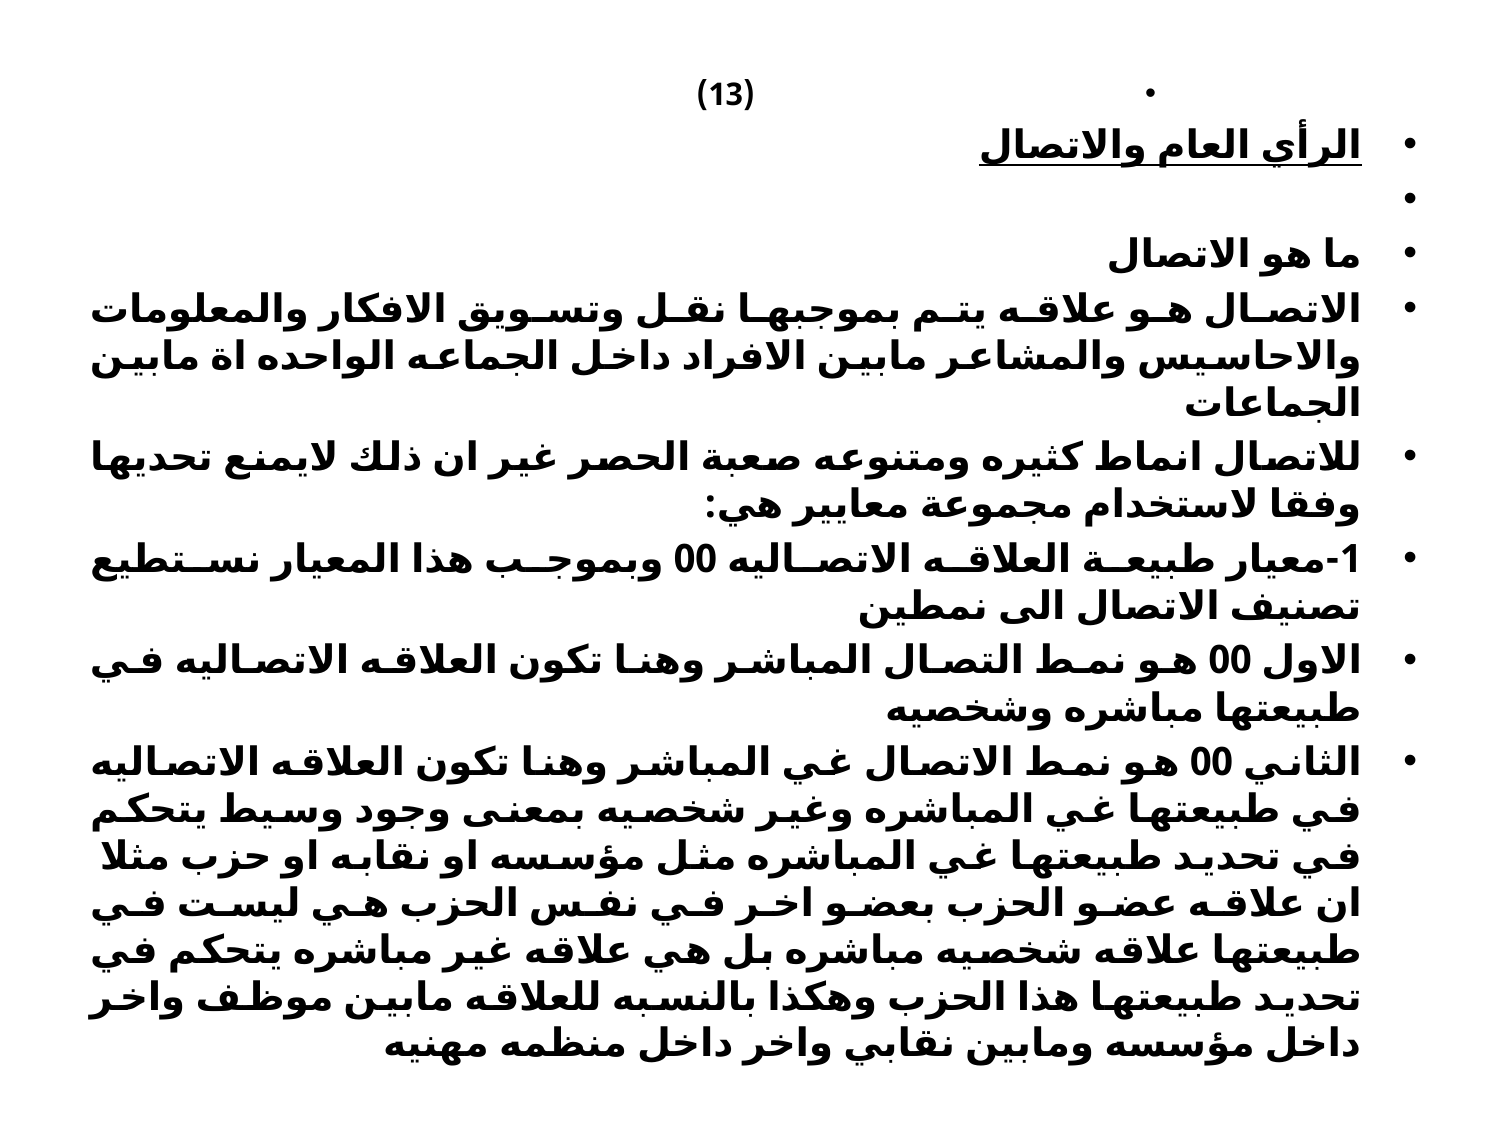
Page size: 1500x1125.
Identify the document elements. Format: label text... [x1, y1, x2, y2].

list (13) الرأي العام والاتصال ما هو الاتصال الاتصال هو علاقه يتم بموجبها نقل وتسويق الافكار والمعلومات والاحاسيس والمشاعر مابين الافراد داخل الجماعه الواحده اة مابين الجماعات للاتصال انماط كثيره ومتنوعه صعبة الحصر غير ان ذلك لايمنع تحديها وفقا لاستخدام مجموعة معايير هي: 1-معيار طبيعة العلاقه الاتصاليه 00 وبموجب هذا المعيار نستطيع تصنيف الاتصال الى نمطين الاول 00 هو نمط التصال المباشر وهنا تكون العلاقه الاتصاليه في طبيعتها مباشره وشخصيه الثاني 00 هو نمط الاتصال غي المباشر وهنا تكون العلاقه الاتصاليه في طبيعتها غي المباشره وغير شخصيه بمعنى وجود وسيط يتحكم في تحديد طبيعتها غي المباشره مثل مؤسسه او نقابه او حزب مثلا ان علاقه عضو الحزب بعضو اخر في نفس الحزب هي ليست في طبيعتها علاقه شخصيه مباشره بل هي علاقه غير مباشره يتحكم في تحديد طبيعتها هذا الحزب وهكذا بالنسبه للعلاقه مابين موظف واخر داخل مؤسسه ومابين نقابي واخر داخل منظمه مهنيه [75, 66, 1425, 1083]
